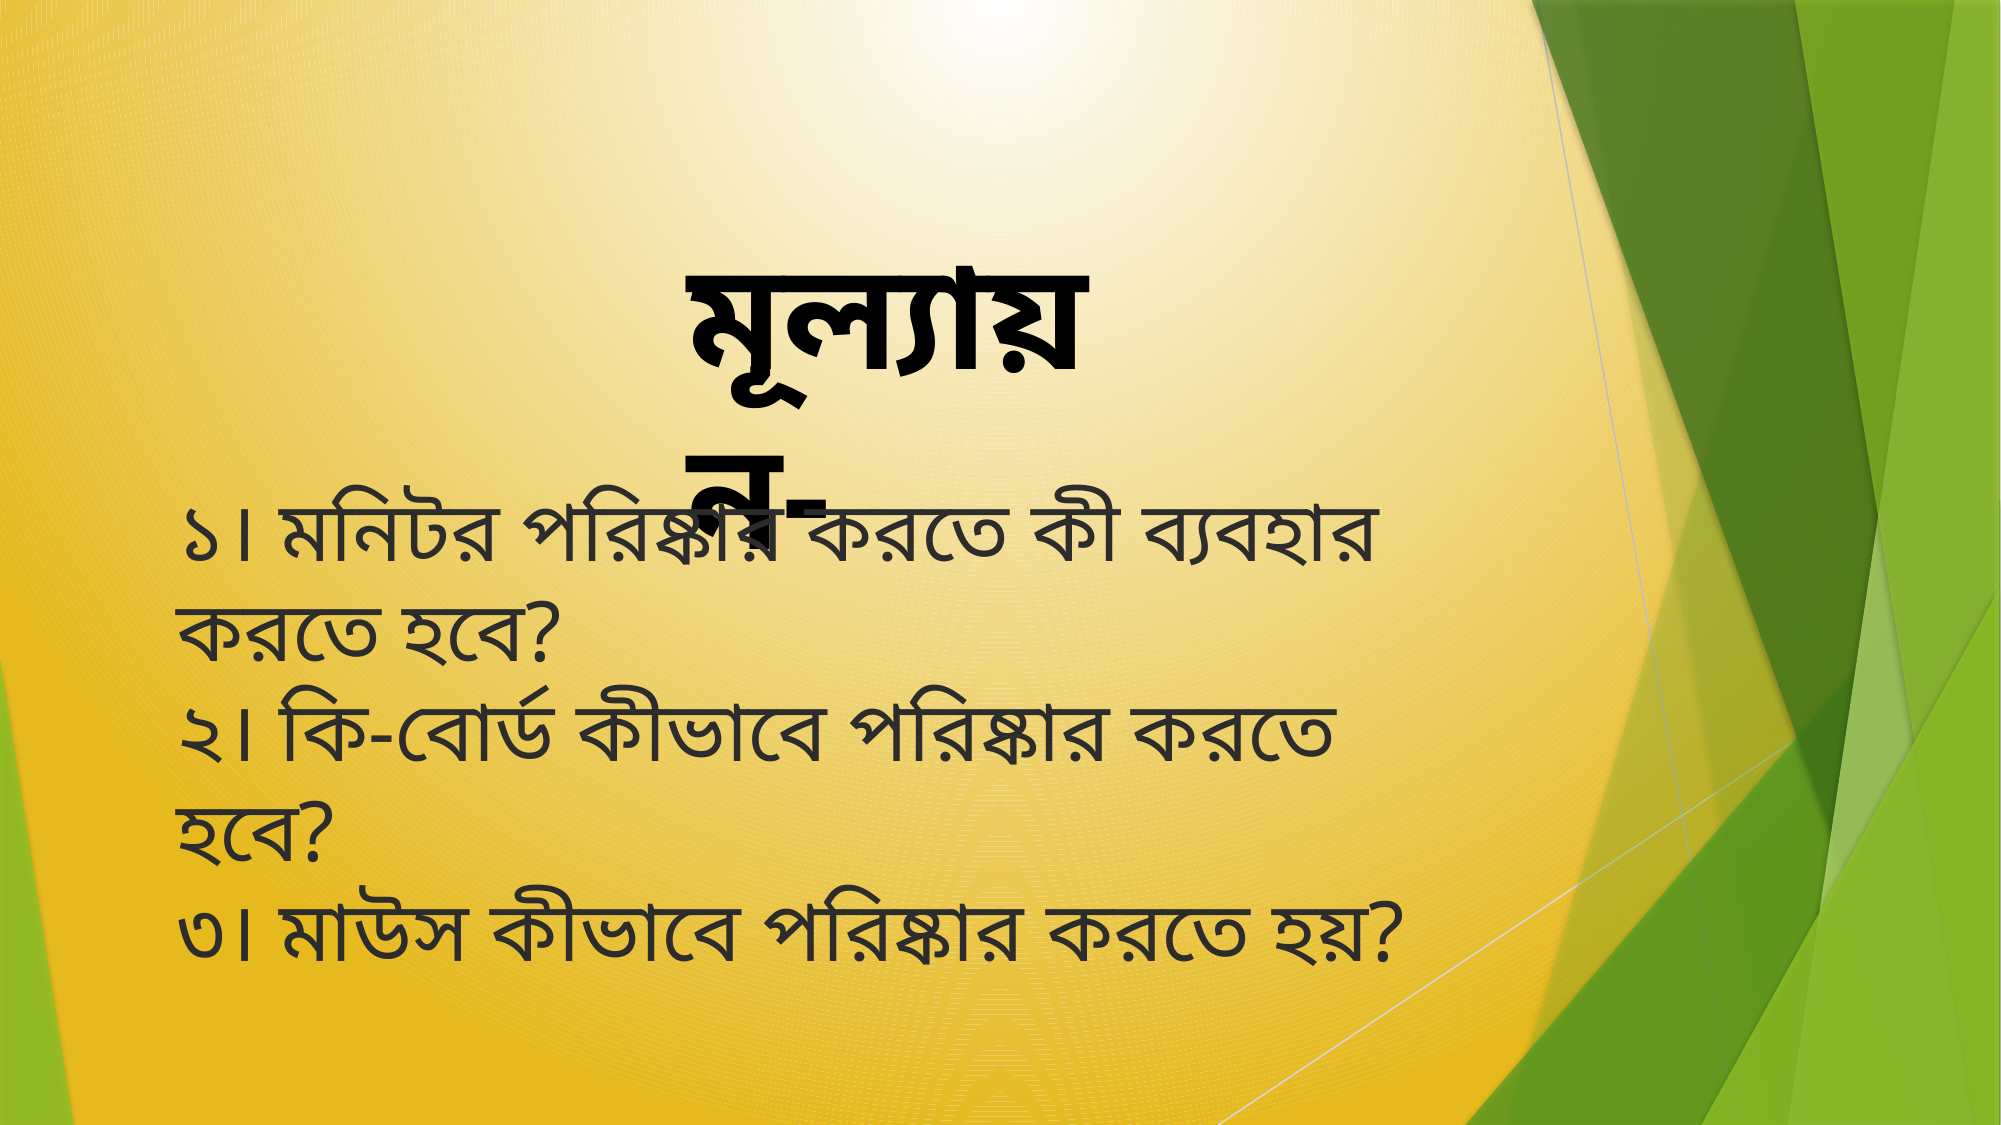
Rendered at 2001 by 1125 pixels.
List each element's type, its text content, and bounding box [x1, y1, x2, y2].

text_box মূল্যায়ন- [672, 211, 1136, 470]
text_box ১। মনিটর পরিষ্কার করতে কী ব্যবহার করতে হবে? ২। কি-বোর্ড কীভাবে পরিষ্কার করতে হবে? ৩। মাউস কীভাবে পরিষ্কার করতে হয়? [161, 470, 1493, 986]
